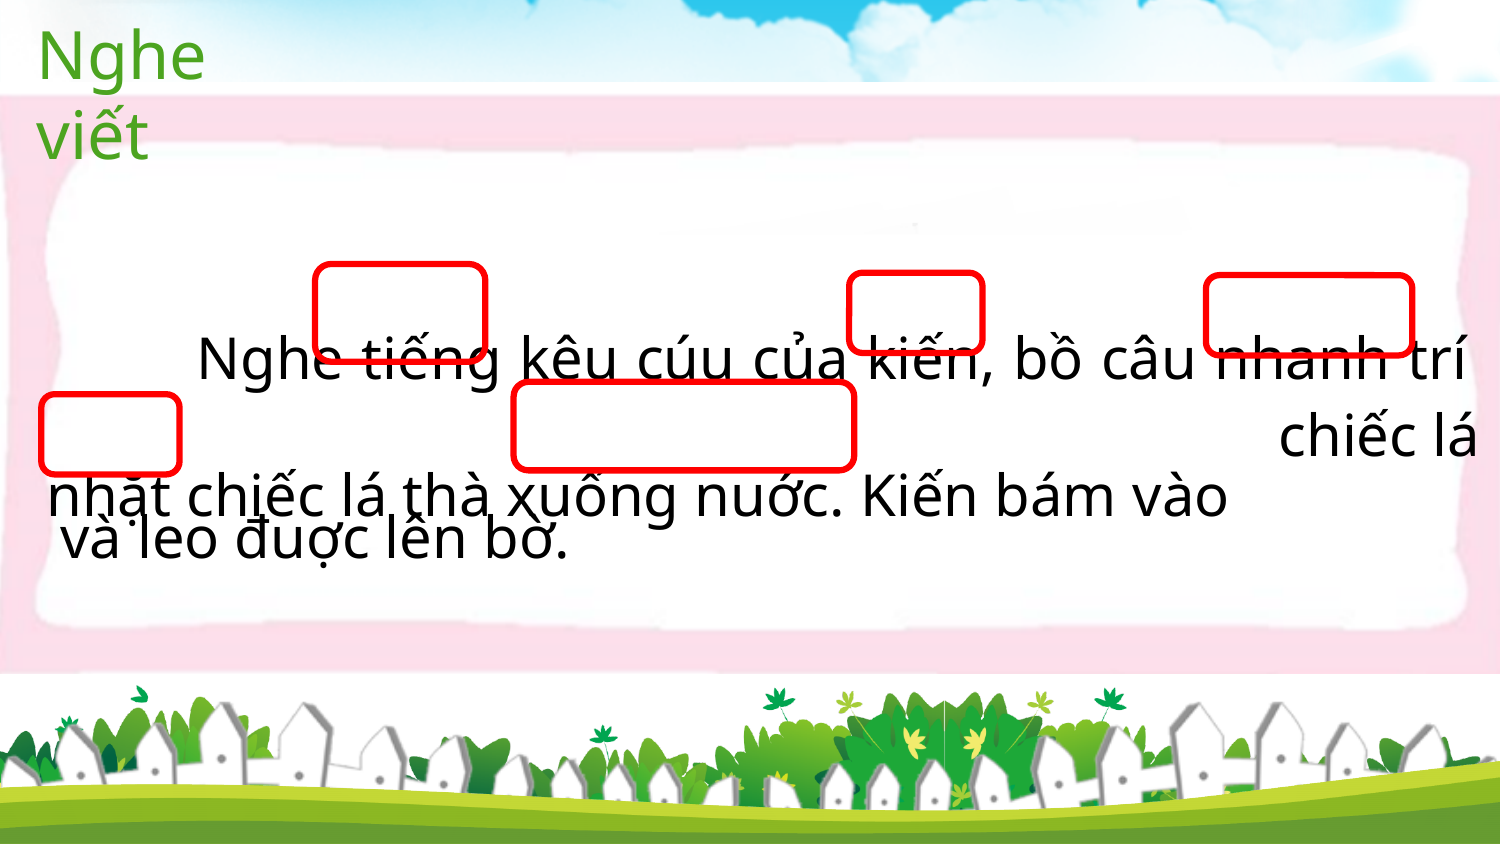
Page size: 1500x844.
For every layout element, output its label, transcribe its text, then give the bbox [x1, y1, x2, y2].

text_box Nghe viết [22, 5, 338, 82]
picture [0, 0, 1500, 844]
